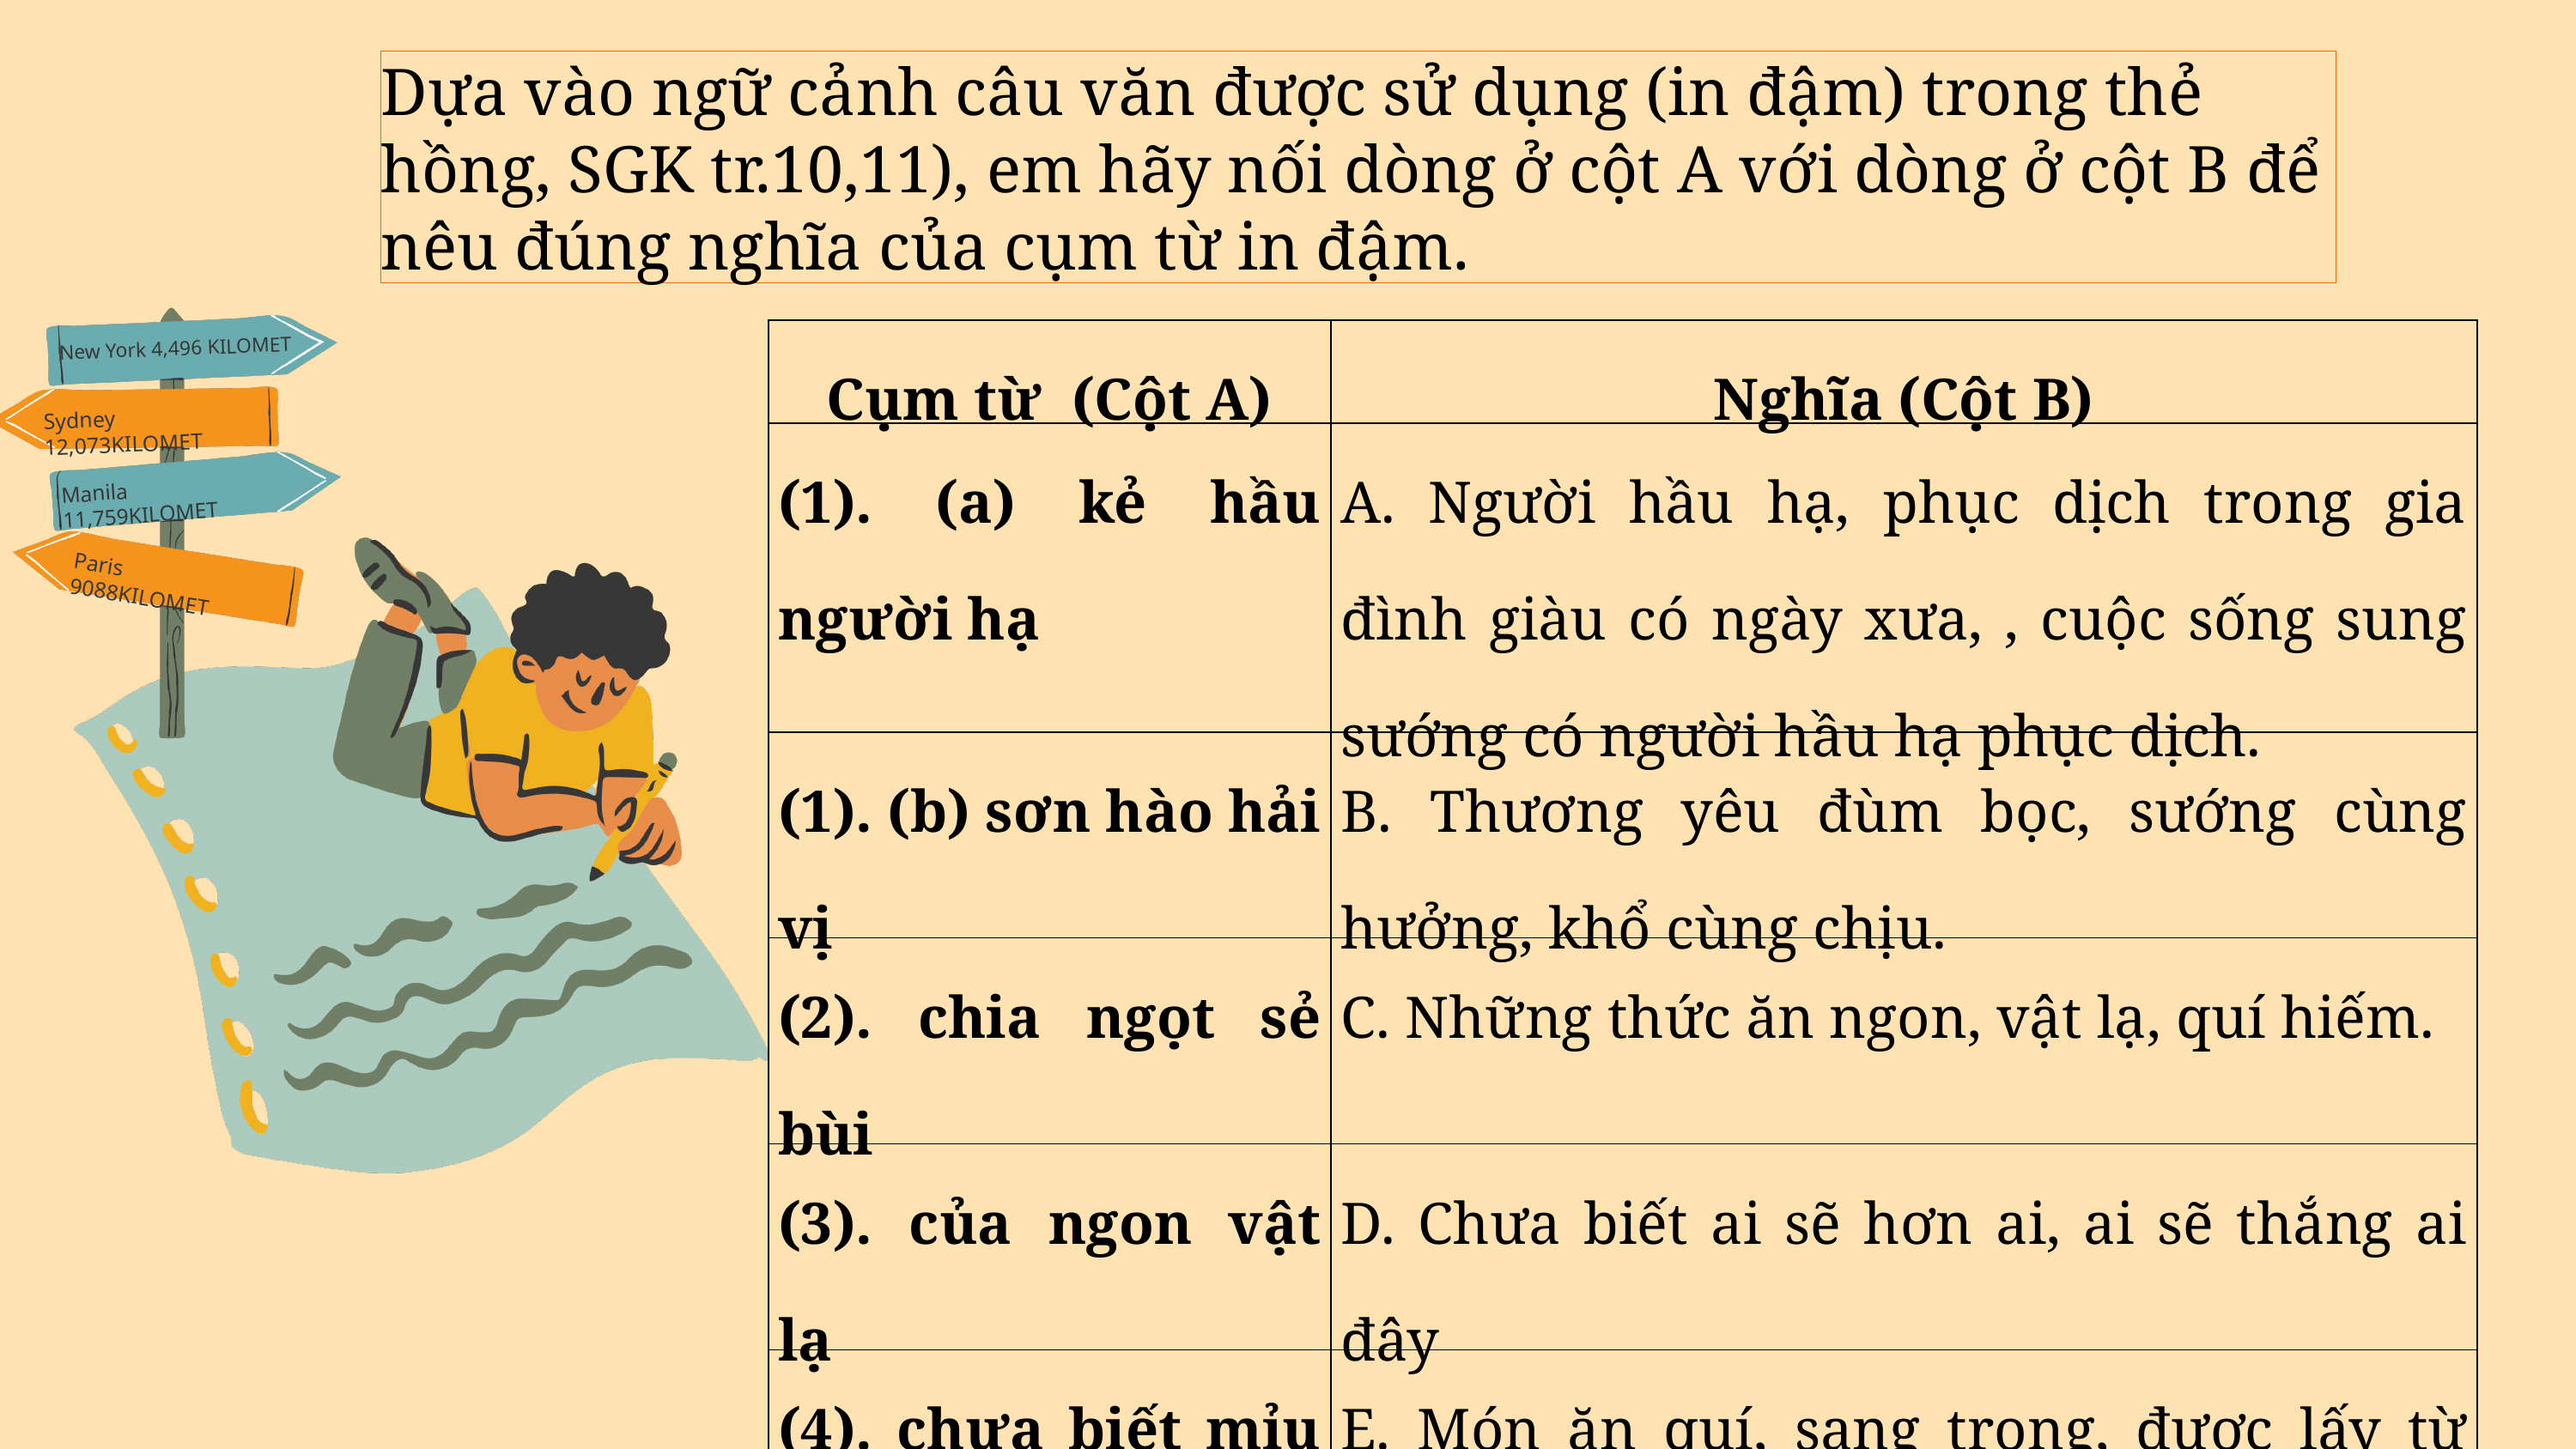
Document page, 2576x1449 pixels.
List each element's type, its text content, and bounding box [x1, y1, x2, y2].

table_cell (2). chia ngọt sẻ bùi [773, 938, 1330, 1143]
picture [0, 307, 769, 1173]
table_cell (3). của ngon vật lạ [769, 1144, 1330, 1349]
table_cell D. Chưa biết ai sẽ hơn ai, ai sẽ thắng ai đây [1332, 1144, 2476, 1349]
table_cell E. Món ăn quí, sang trọng, được lấy từ trên rừng, dưới biển. [1332, 1350, 2476, 1449]
table_header Cụm từ (Cột A) [769, 321, 1330, 422]
table_cell (1). (b) sơn hào hải vị [773, 733, 1330, 937]
table_cell A. Người hầu hạ, phục dịch trong gia đình giàu có ngày xưa, , cuộc sống sung sướng có người hầu hạ phục dịch. [1332, 424, 2476, 731]
table_cell (4). chưa biết mỉu nào cắn mỉu nào [769, 1350, 1330, 1449]
table_header Nghĩa (Cột B) [1332, 321, 2476, 422]
text_box Dựa vào ngữ cảnh câu văn được sử dụng (in đậm) trong thẻ hồng, SGK tr.10,11), em hãy nối dòng ở cột A với dòng ở cột B để nêu đúng nghĩa của cụm từ in đậm. [380, 51, 2336, 283]
table_cell C. Những thức ăn ngon, vật lạ, quí hiếm. [1332, 938, 2476, 1143]
table_cell (1). (a) kẻ hầu người hạ [769, 424, 1330, 731]
table_cell B. Thương yêu đùm bọc, sướng cùng hưởng, khổ cùng chịu. [1332, 733, 2476, 937]
